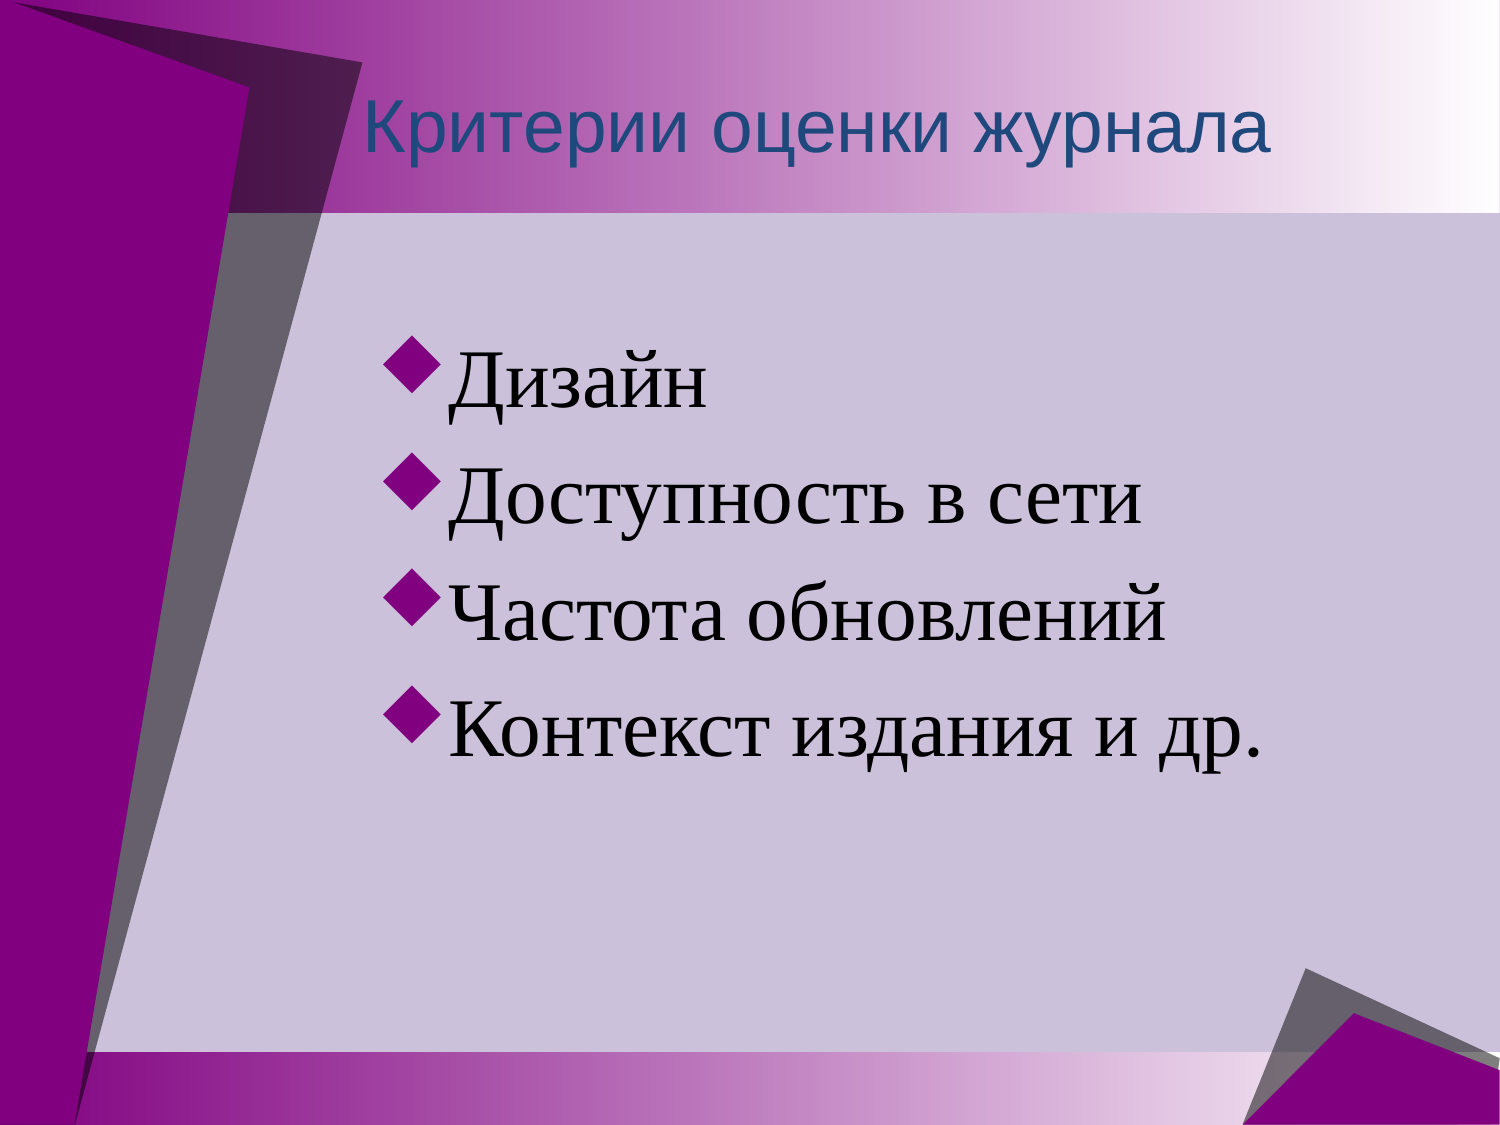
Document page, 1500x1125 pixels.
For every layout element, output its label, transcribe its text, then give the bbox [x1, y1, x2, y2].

title Критерии оценки журнала [347, 0, 1475, 175]
list Дизайн Доступность в сети Частота обновлений Контекст издания и др. [362, 315, 1475, 998]
